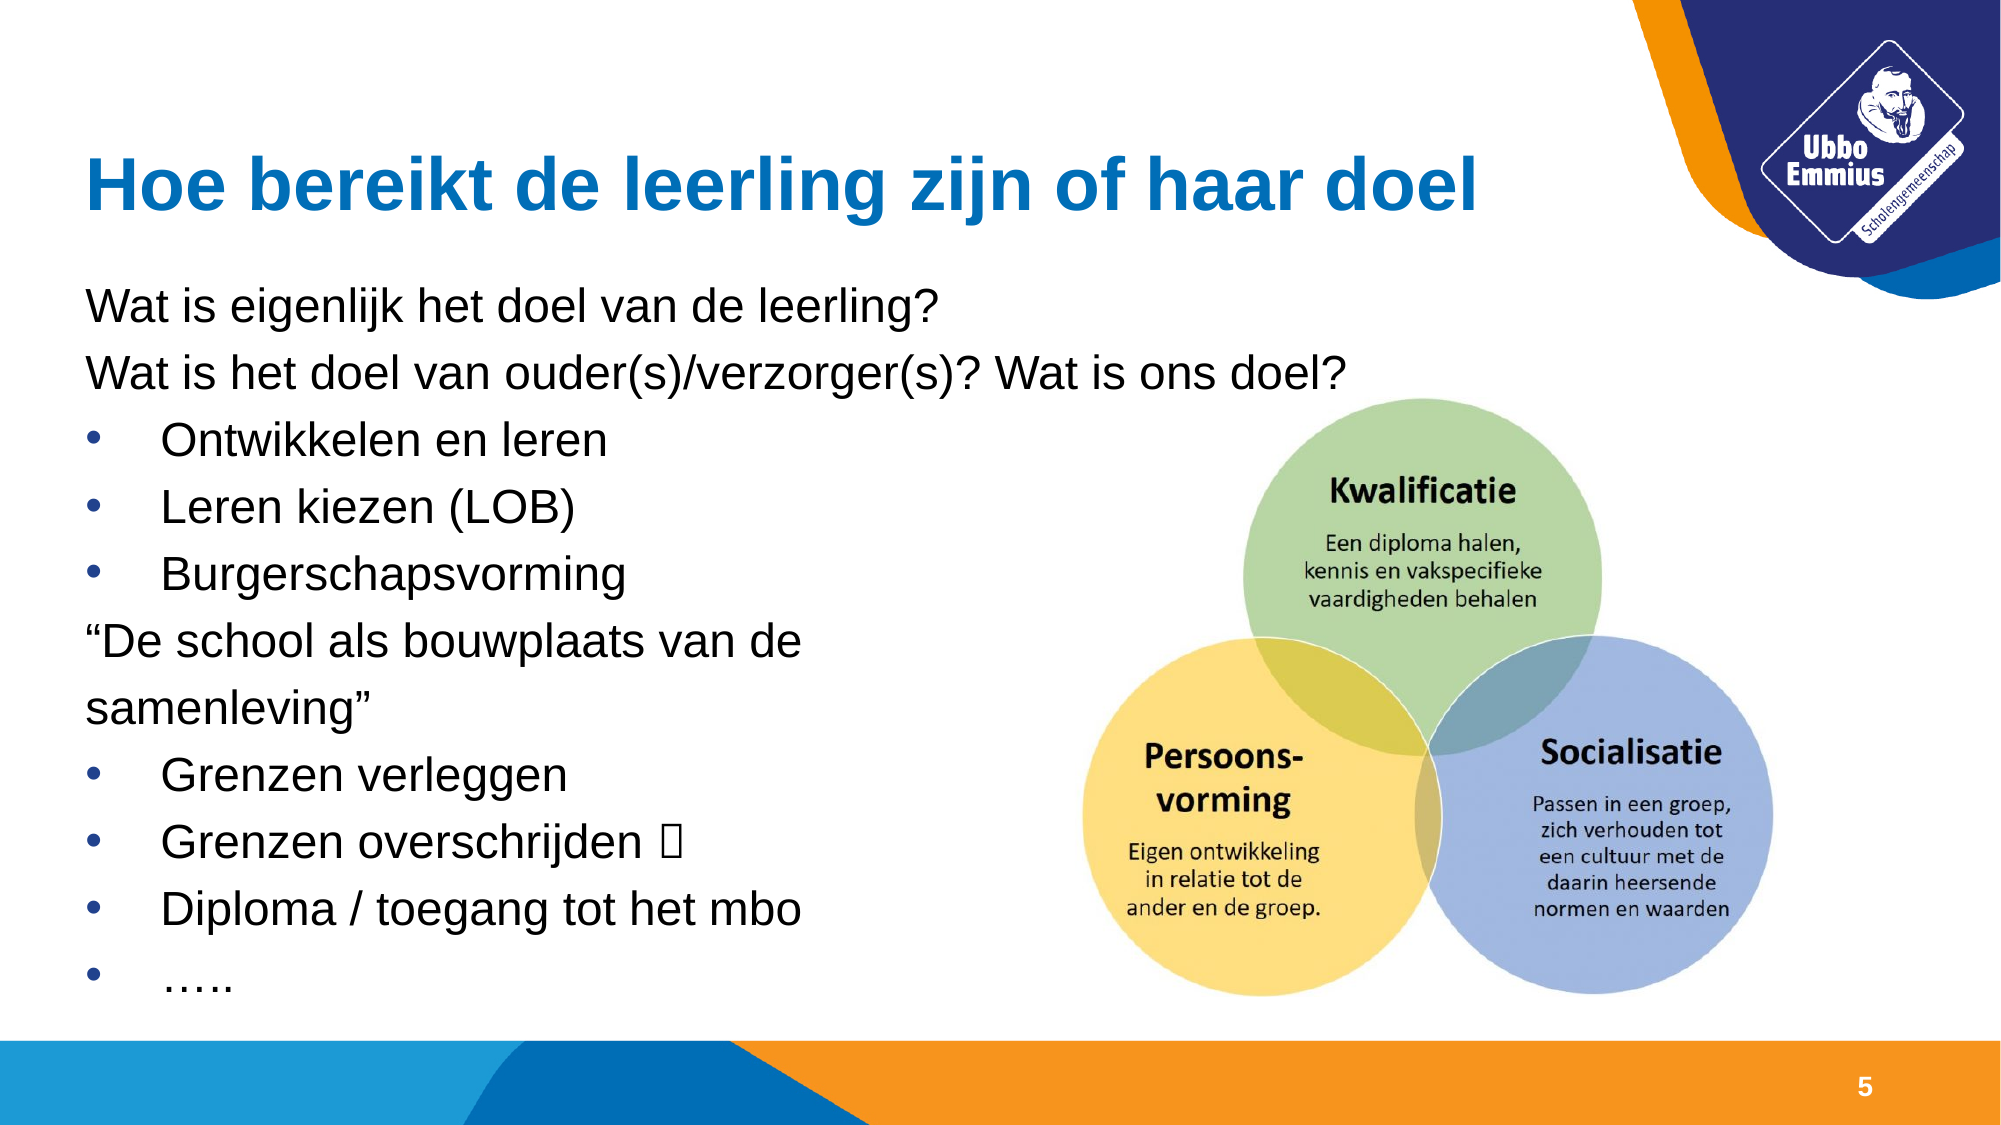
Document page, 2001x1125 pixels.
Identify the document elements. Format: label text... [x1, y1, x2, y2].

list Wat is eigenlijk het doel van de leerling? Wat is het doel van ouder(s)/verzorger(s)? Wat is ons doel? Ontwikkelen en leren Leren kiezen (LOB) Burgerschapsvorming “De school als bouwplaats van de samenleving” Grenzen verleggen Grenzen overschrijden  Diploma / toegang tot het mbo ….. [70, 267, 1930, 1000]
picture [0, 0, 2001, 1125]
slide_number 5 [1842, 1060, 1946, 1103]
title Hoe bereikt de leerling zijn of haar doel [70, 127, 1599, 232]
